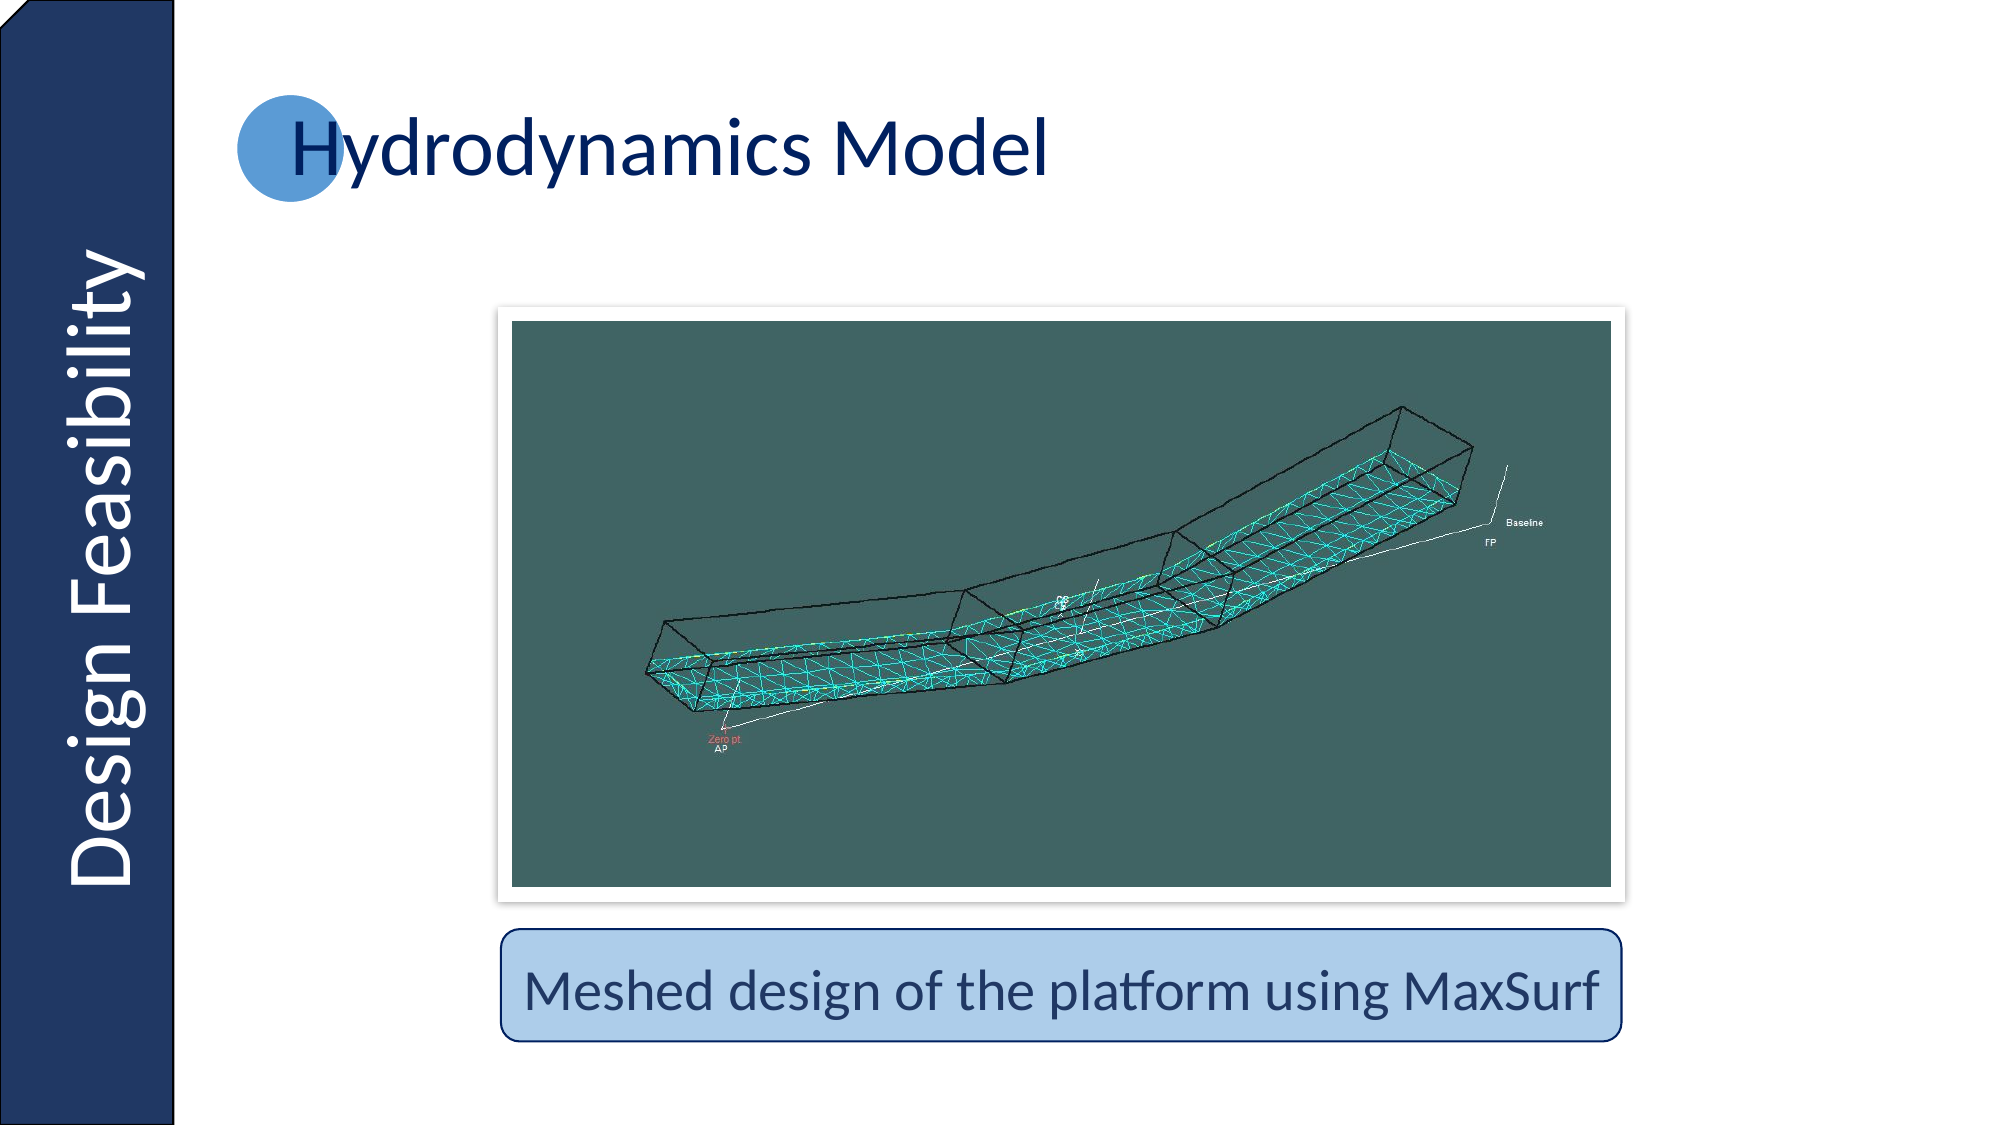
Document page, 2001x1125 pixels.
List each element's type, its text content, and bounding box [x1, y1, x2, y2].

text_box [500, 928, 1622, 944]
text_box Hydrodynamics Model [290, 94, 1279, 204]
text_box [501, 1030, 1621, 1043]
picture [512, 321, 1611, 888]
text_box [235, 93, 301, 204]
text_box Meshed design of the platform using MaxSurf [442, 944, 1682, 1030]
text_box Design Feasibility [0, 0, 175, 1125]
text_box [241, 272, 1757, 1014]
